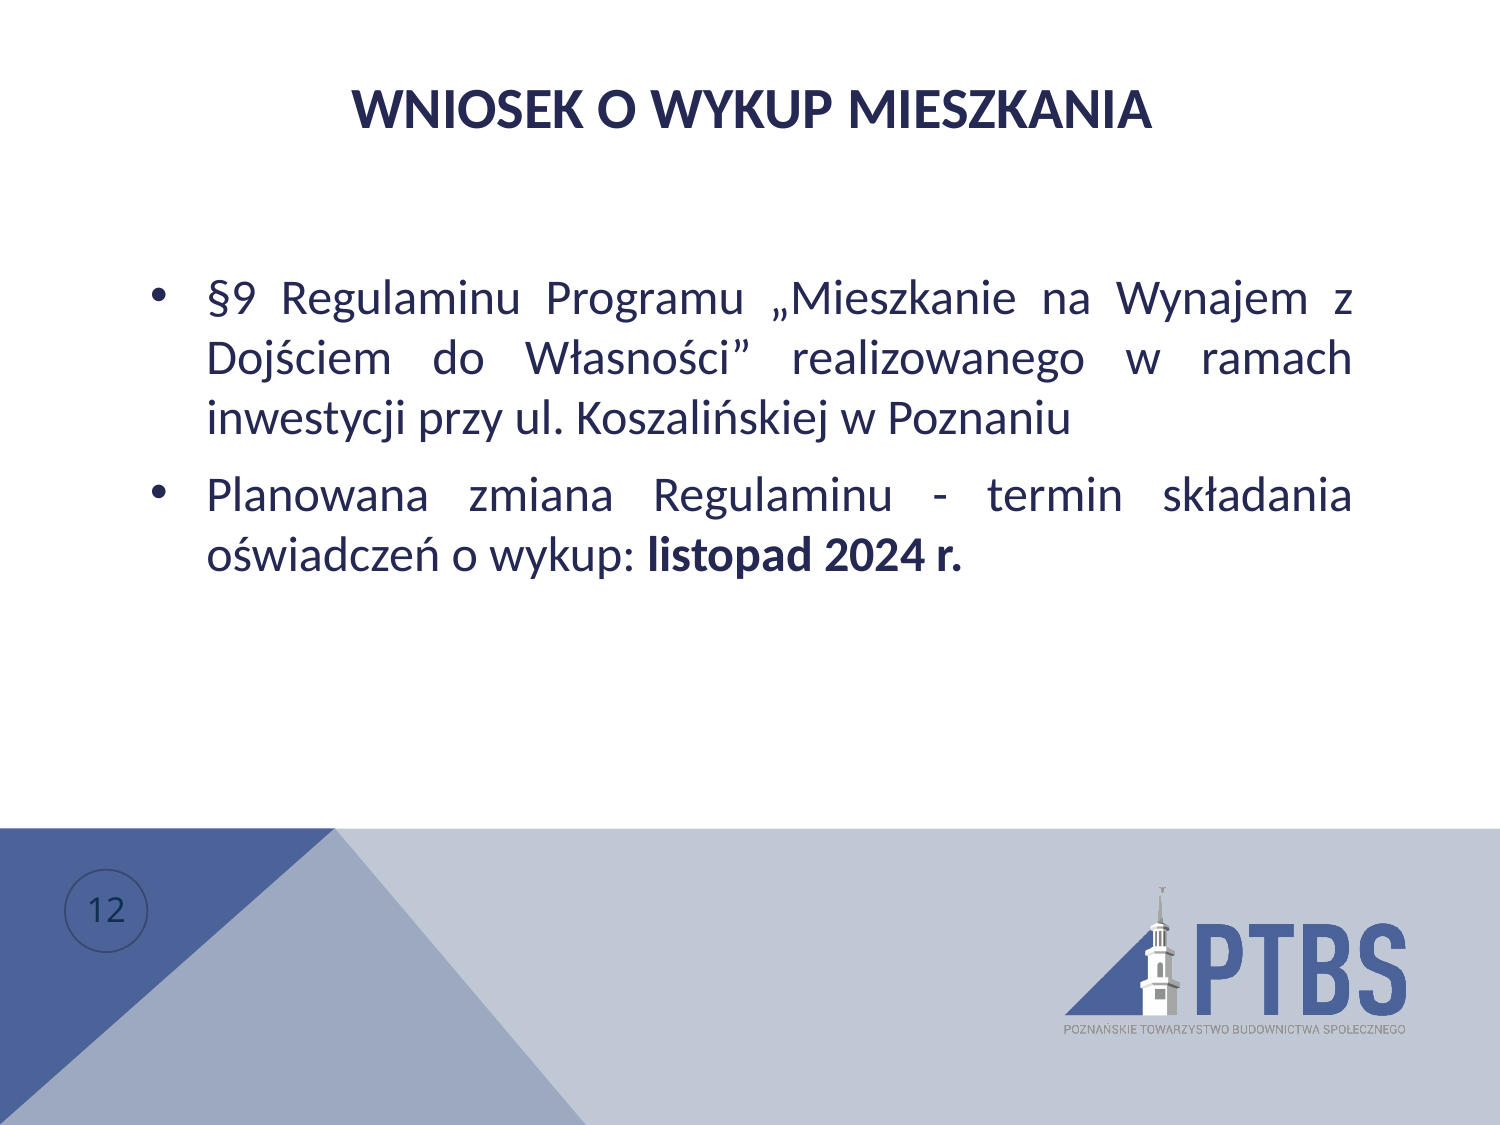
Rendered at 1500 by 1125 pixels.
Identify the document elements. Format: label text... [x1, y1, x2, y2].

list §9 Regulaminu Programu „Mieszkanie na Wynajem z Dojściem do Własności” realizowanego w ramach inwestycji przy ul. Koszalińskiej w Poznaniu Planowana zmiana Regulaminu - termin składania oświadczeń o wykup: listopad 2024 r. [135, 180, 1369, 768]
title wniosek o wykup mieszkania [135, 60, 1369, 150]
slide_number 12 [64, 868, 149, 954]
picture [973, 833, 1497, 1125]
